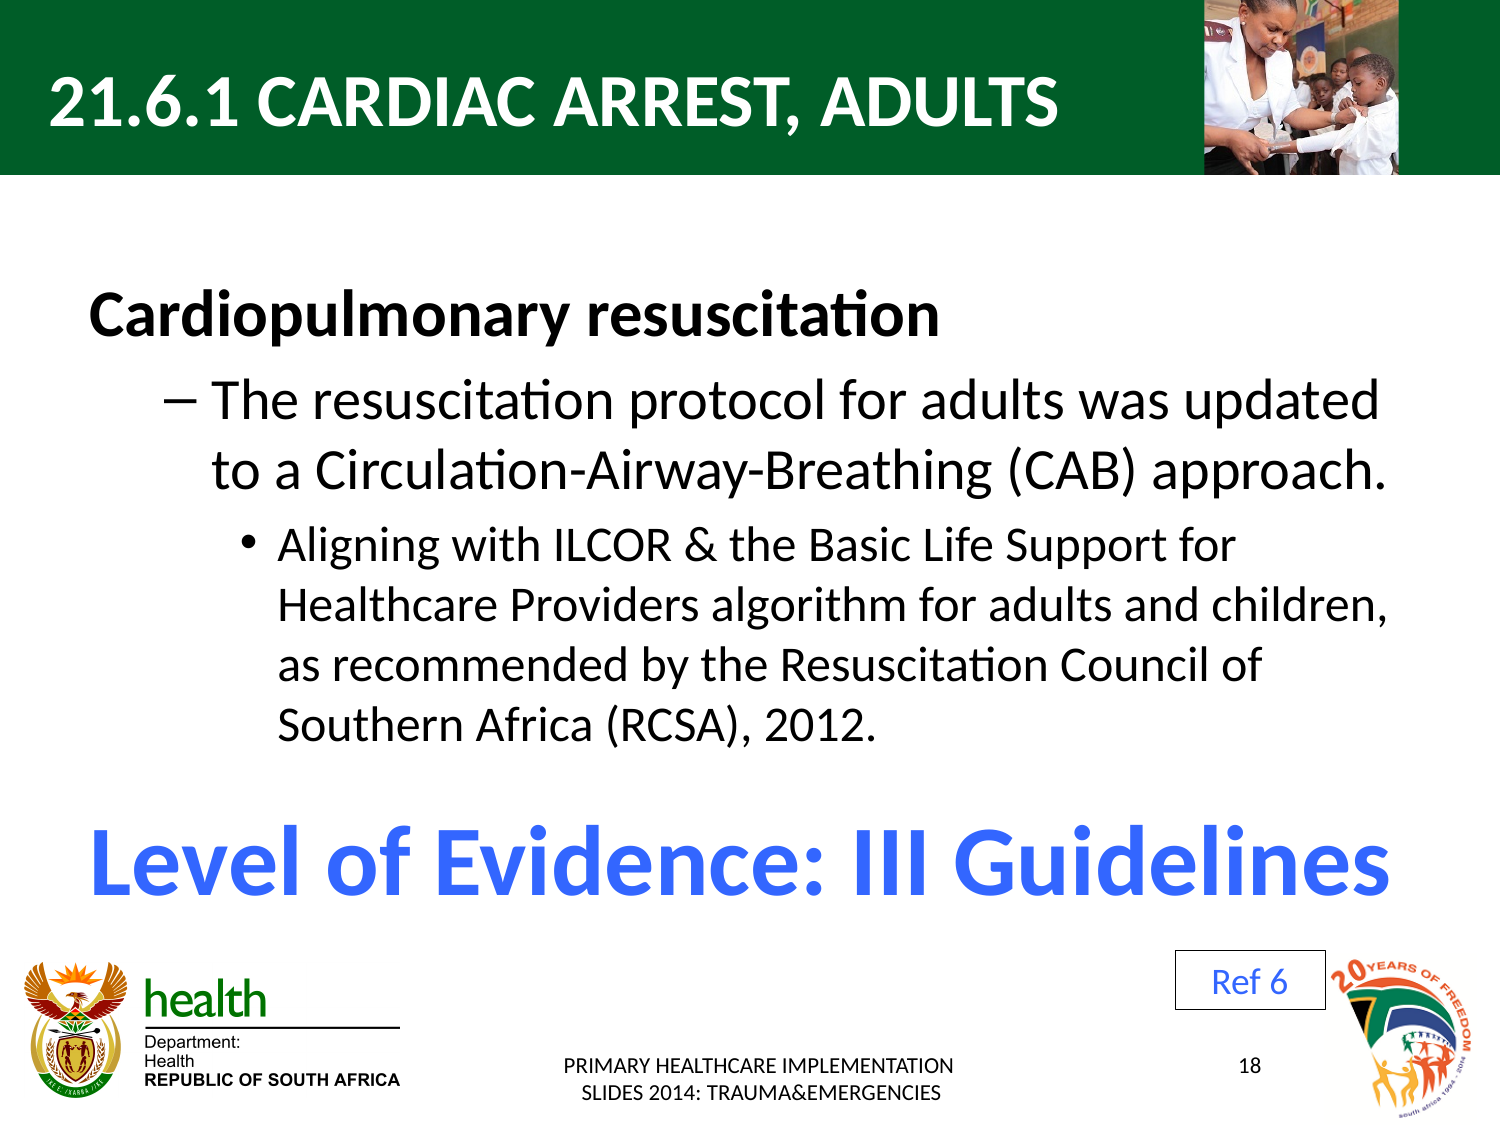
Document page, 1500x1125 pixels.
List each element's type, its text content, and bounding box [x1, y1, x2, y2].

text_box 21.6.1 CARDIAC ARREST, ADULTS [0, 44, 1350, 232]
picture [1204, 0, 1399, 175]
picture [24, 962, 400, 1098]
text_box Ref 6 [1174, 949, 1325, 1010]
footer PRIMARY HEALTHCARE IMPLEMENTATION SLIDES 2014: TRAUMA&EMERGENCIES [480, 1042, 1043, 1103]
picture [1324, 953, 1477, 1125]
slide_number 18 [1074, 1042, 1425, 1103]
list Cardiopulmonary resuscitation The resuscitation protocol for adults was updated to a Circulation-Airway-Breathing (CAB) approach. Aligning with ILCOR & the Basic Life Support for Healthcare Providers algorithm for adults and children, as recommended by the Resuscitation Council of Southern Africa (RCSA), 2012. Level of Evidence: III Guidelines [75, 262, 1425, 1005]
